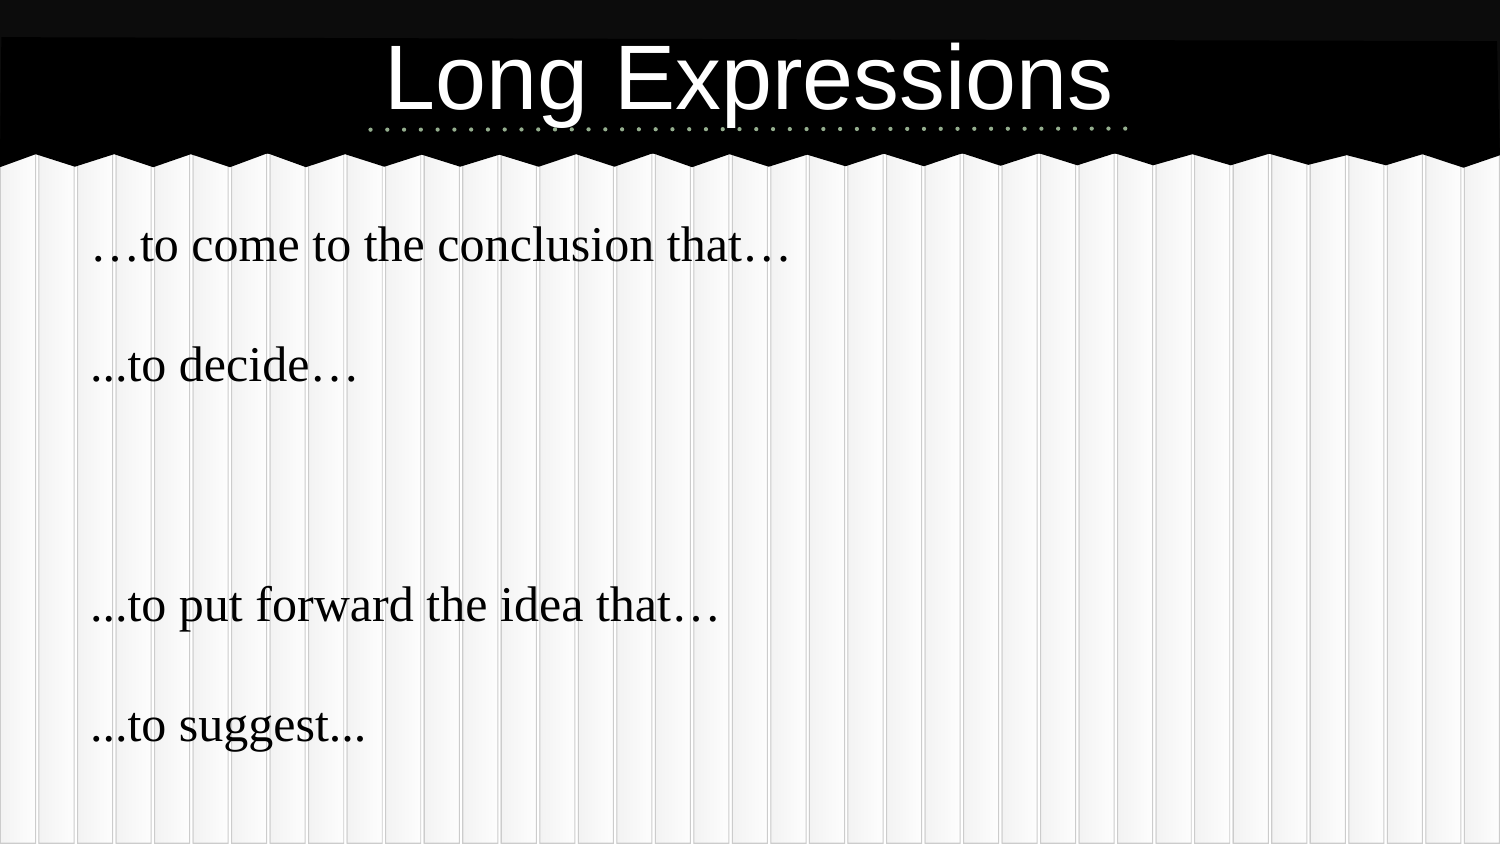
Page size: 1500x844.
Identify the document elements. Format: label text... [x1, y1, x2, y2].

list …to come to the conclusion that… ...to decide… ...to put forward the idea that… ...to suggest... [75, 196, 1425, 793]
title Long Expressions [75, 2, 1425, 143]
